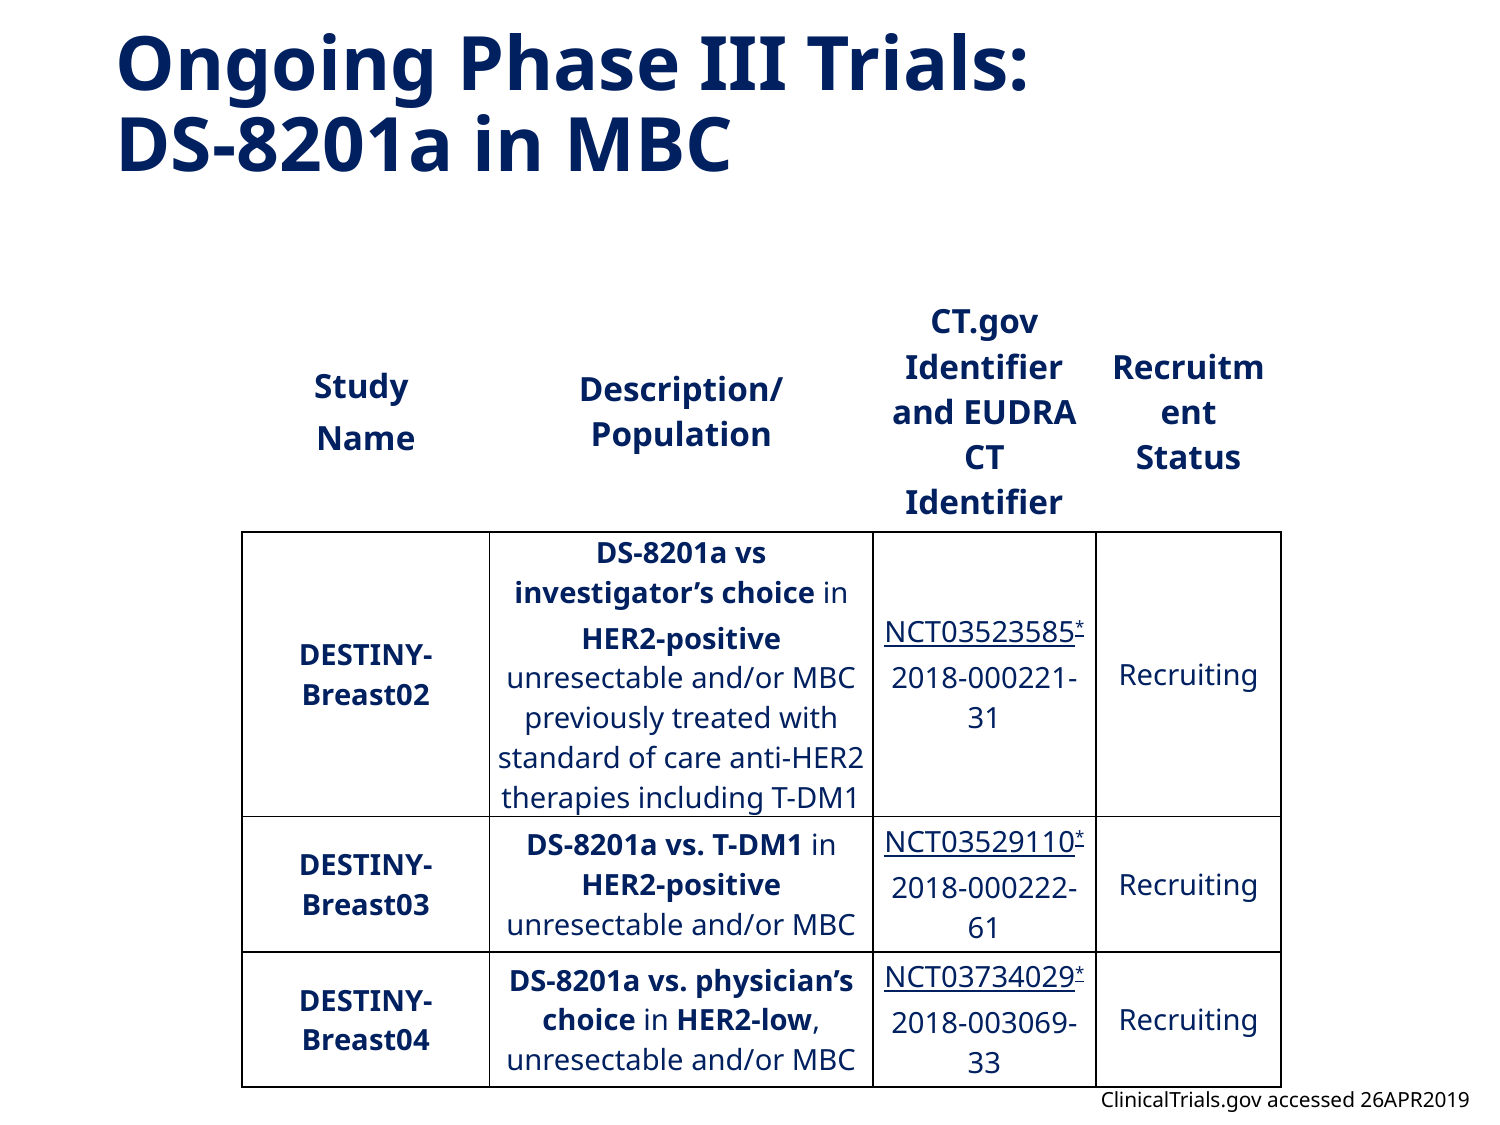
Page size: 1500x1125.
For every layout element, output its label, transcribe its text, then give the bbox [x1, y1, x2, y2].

table_cell DESTINY-Breast03 [243, 817, 489, 951]
title Ongoing Phase III Trials: DS-8201a in MBC [100, 42, 1395, 261]
table_cell NCT03734029* 2018-003069-33 [874, 953, 1095, 1086]
table_cell DESTINY-Breast04 [243, 953, 489, 1086]
table_cell DESTINY-Breast02 [243, 533, 489, 816]
table_header Recruitment Status [1096, 291, 1281, 531]
table_cell DS-8201a vs. T-DM1 in HER2-positive unresectable and/or MBC [490, 817, 872, 951]
table_cell Recruiting [1097, 953, 1280, 1079]
table_header Study Name [242, 291, 490, 531]
text_box ClinicalTrials.gov accessed 26APR2019 [1033, 1079, 1485, 1120]
table_header Description/Population [490, 291, 873, 531]
table_cell DS-8201a vs. physician’s choice in HER2-low, unresectable and/or MBC [490, 953, 872, 1086]
table_cell NCT03523585* 2018-000221-31 [874, 533, 1095, 816]
table_cell DS-8201a vs investigator’s choice in HER2-positive unresectable and/or MBC previously treated with standard of care anti-HER2 therapies including T-DM1 [490, 533, 872, 816]
table_header CT.gov Identifier and EUDRA CT Identifier [873, 291, 1096, 531]
text_box [376, 381, 407, 487]
table_cell Recruiting [1097, 817, 1280, 951]
table_cell NCT03529110* 2018-000222-61 [874, 817, 1095, 951]
table_cell Recruiting [1097, 533, 1280, 816]
